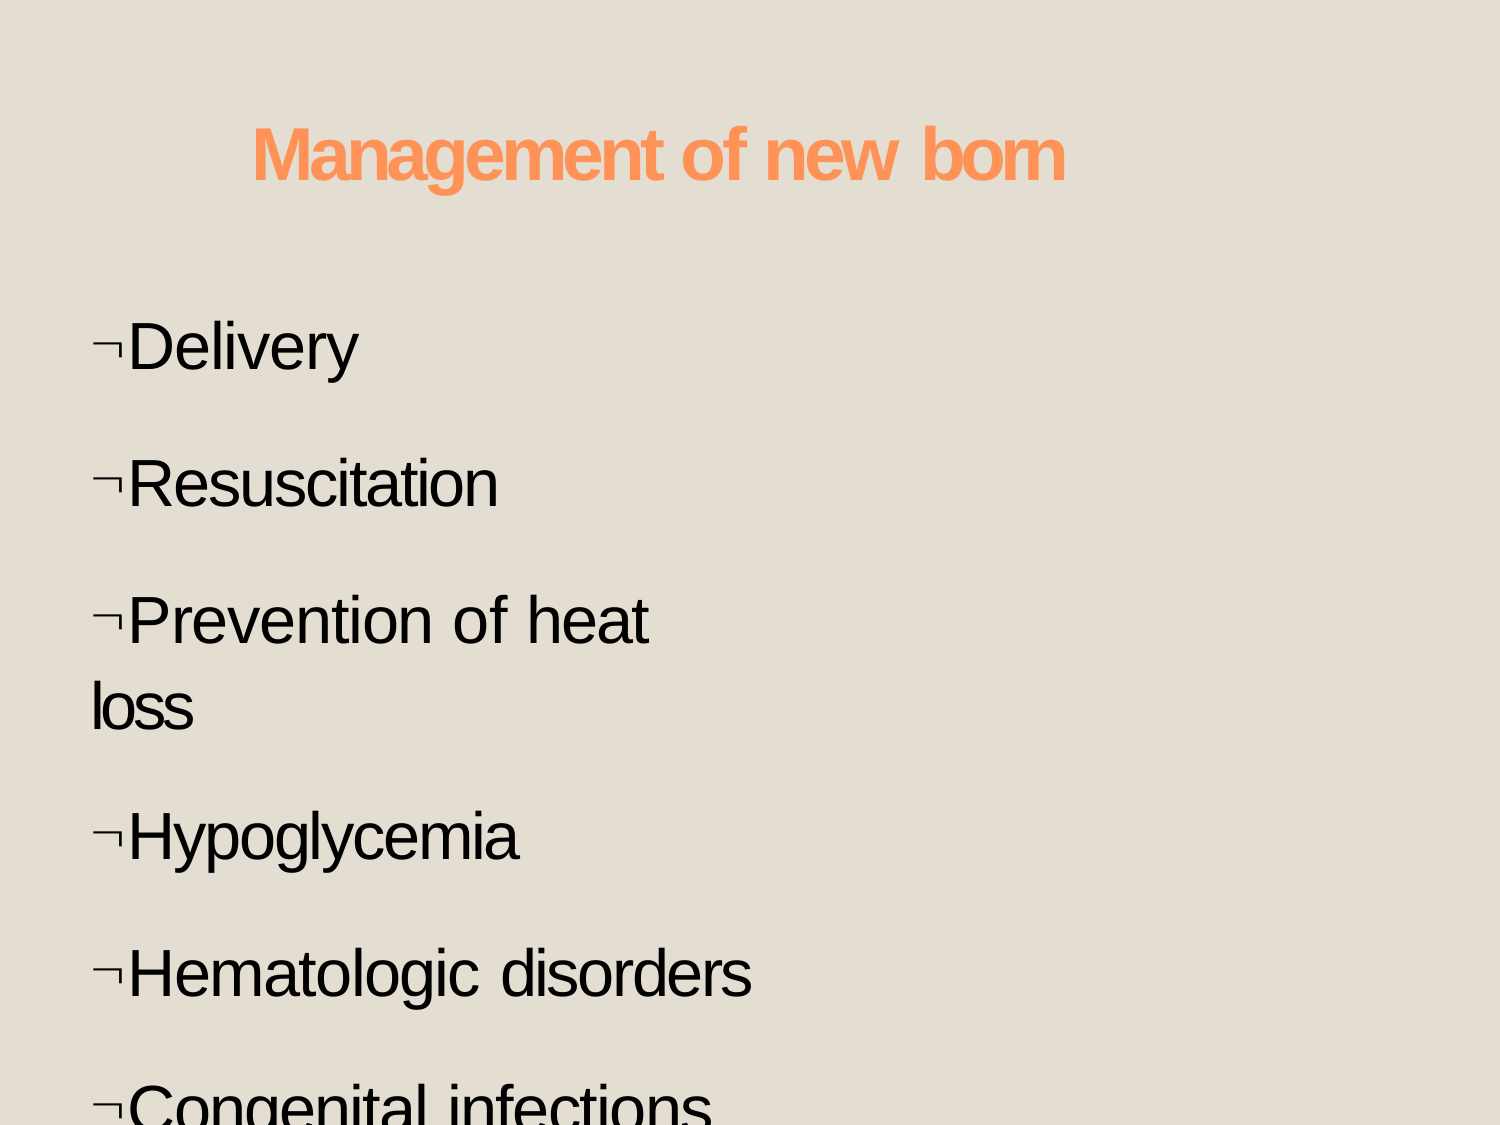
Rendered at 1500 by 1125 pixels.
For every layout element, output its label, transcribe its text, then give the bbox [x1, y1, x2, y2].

text_box Delivery Resuscitation Prevention of heat loss Hypoglycemia Hematologic disorders Congenital infections Genetic anomalies [87, 251, 771, 1125]
title Management of new born [249, 5, 1250, 196]
